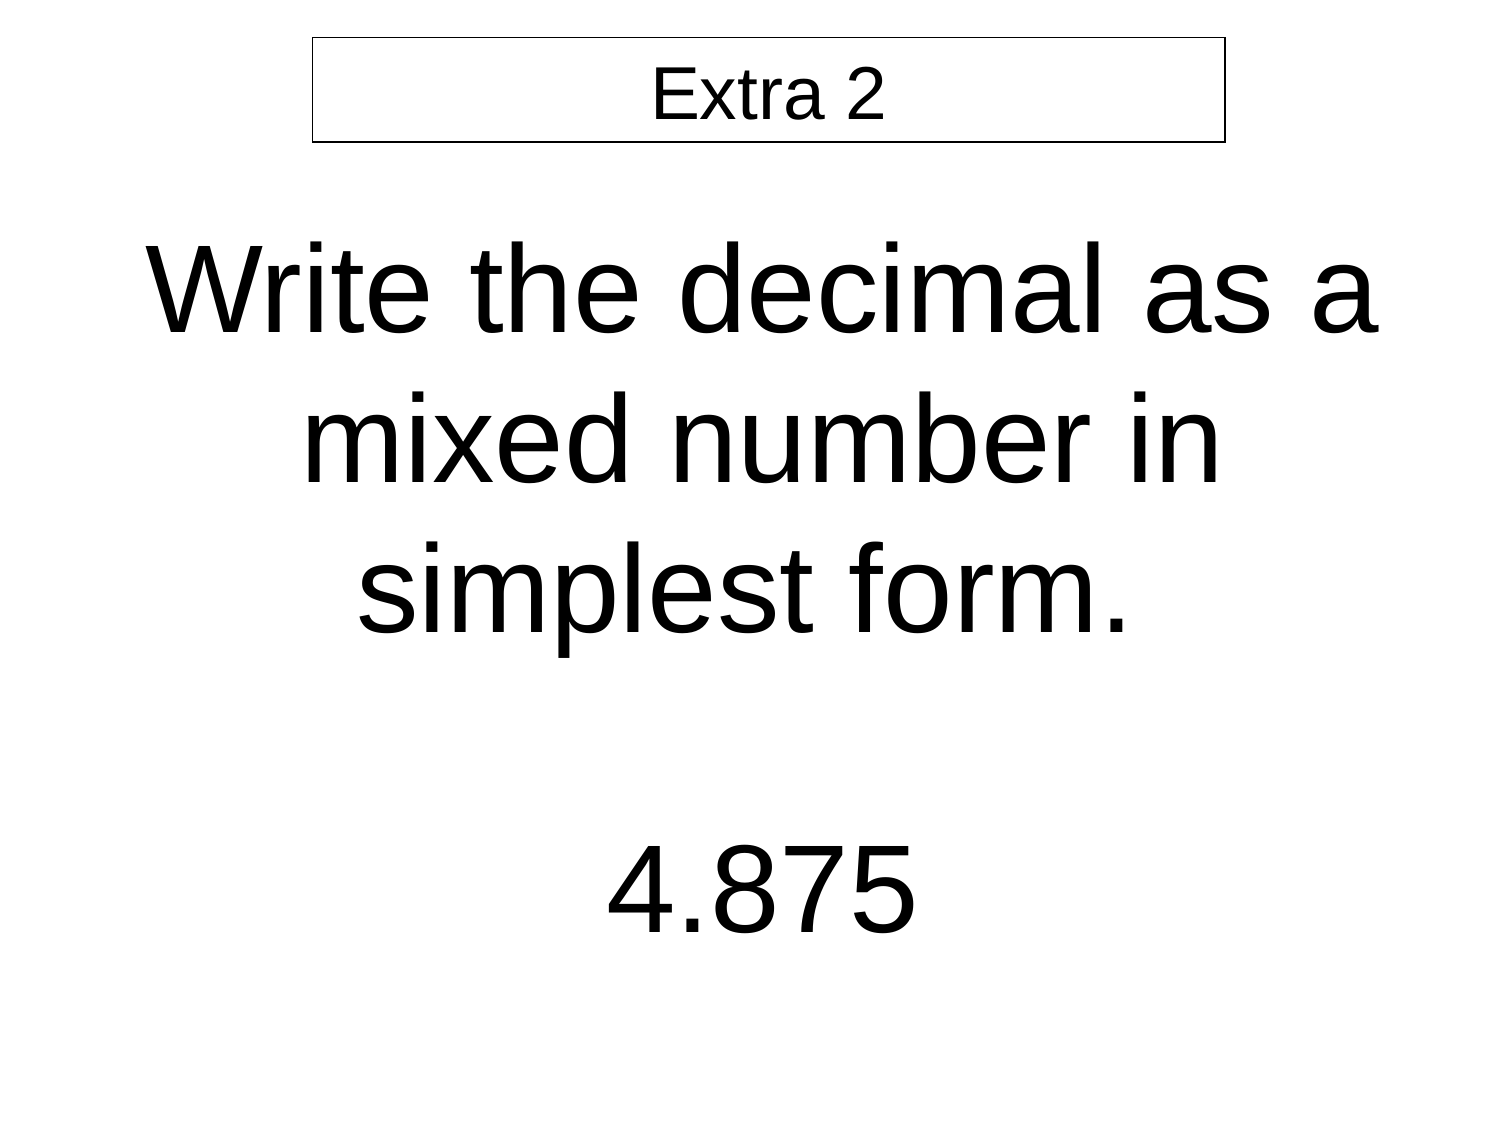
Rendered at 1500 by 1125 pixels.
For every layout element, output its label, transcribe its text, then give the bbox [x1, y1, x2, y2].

text_box Extra 2 [312, 37, 1225, 143]
text_box Write the decimal as a mixed number in simplest form. 4.875 [87, 199, 1438, 965]
